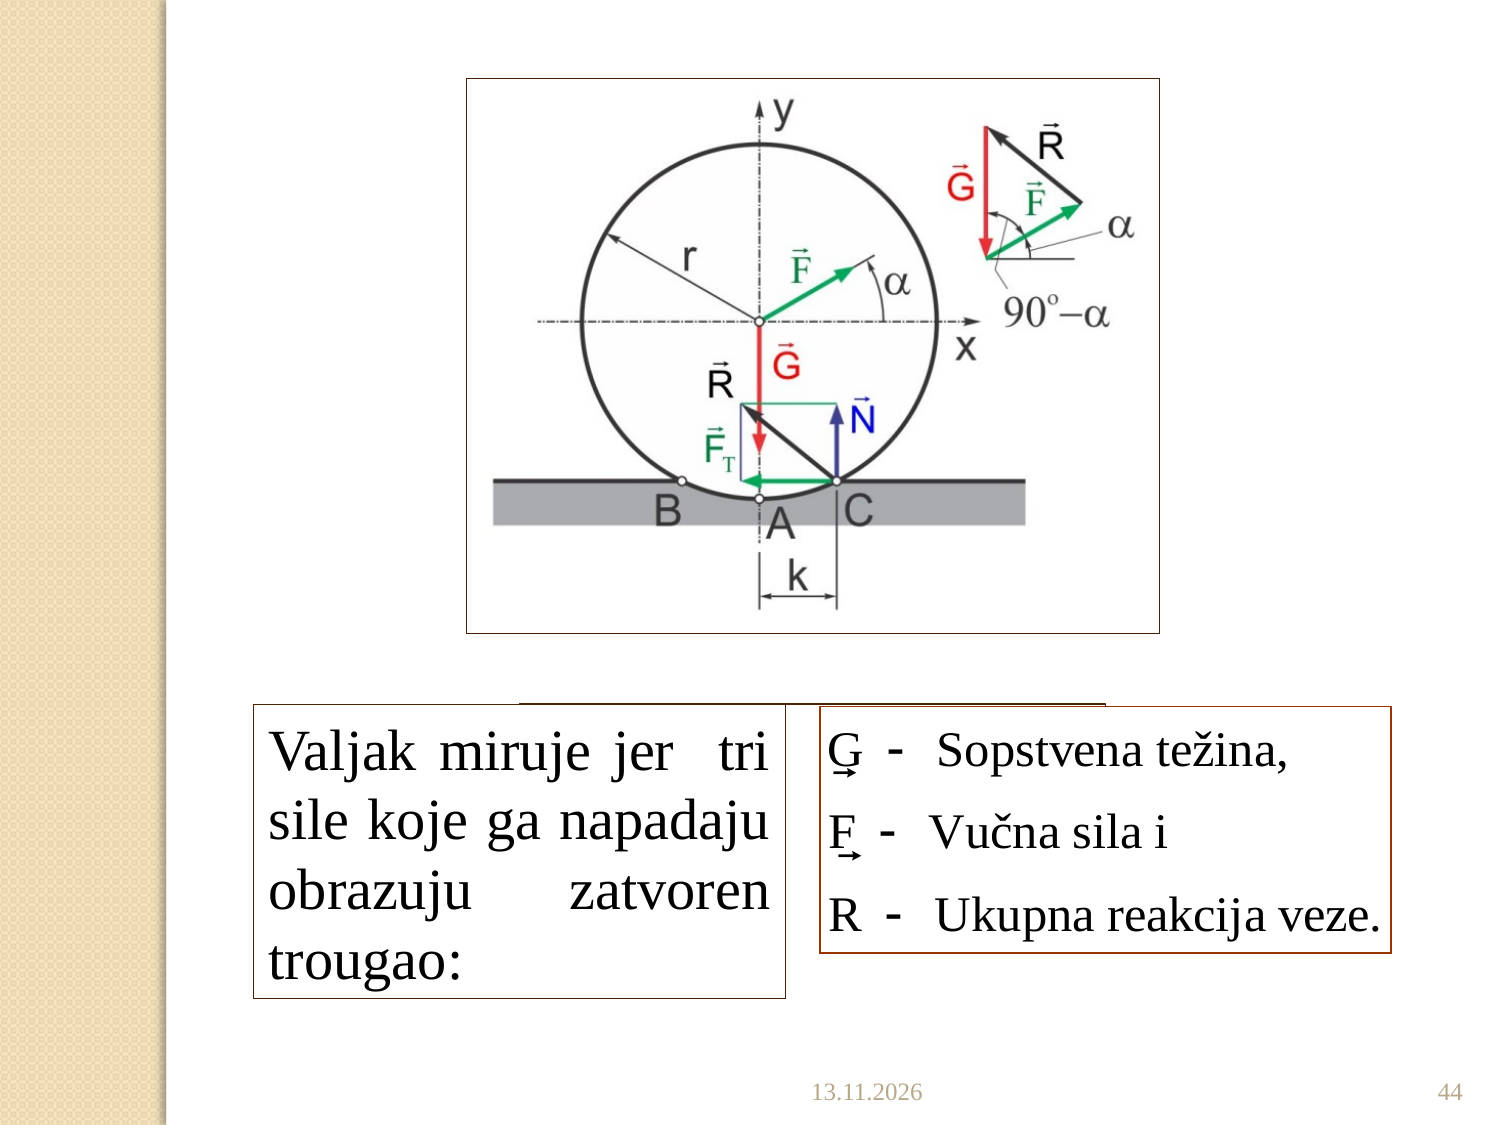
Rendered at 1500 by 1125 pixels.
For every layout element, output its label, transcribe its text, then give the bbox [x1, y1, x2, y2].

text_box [822, 706, 1391, 953]
picture [466, 77, 1161, 634]
text_box Valjak miruje jer tri sile koje ga napadaju obrazuju zatvoren trougao: [253, 704, 786, 999]
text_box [810, 646, 815, 1000]
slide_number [587, 1034, 938, 1113]
slide_number 44 [1413, 1034, 1488, 1113]
